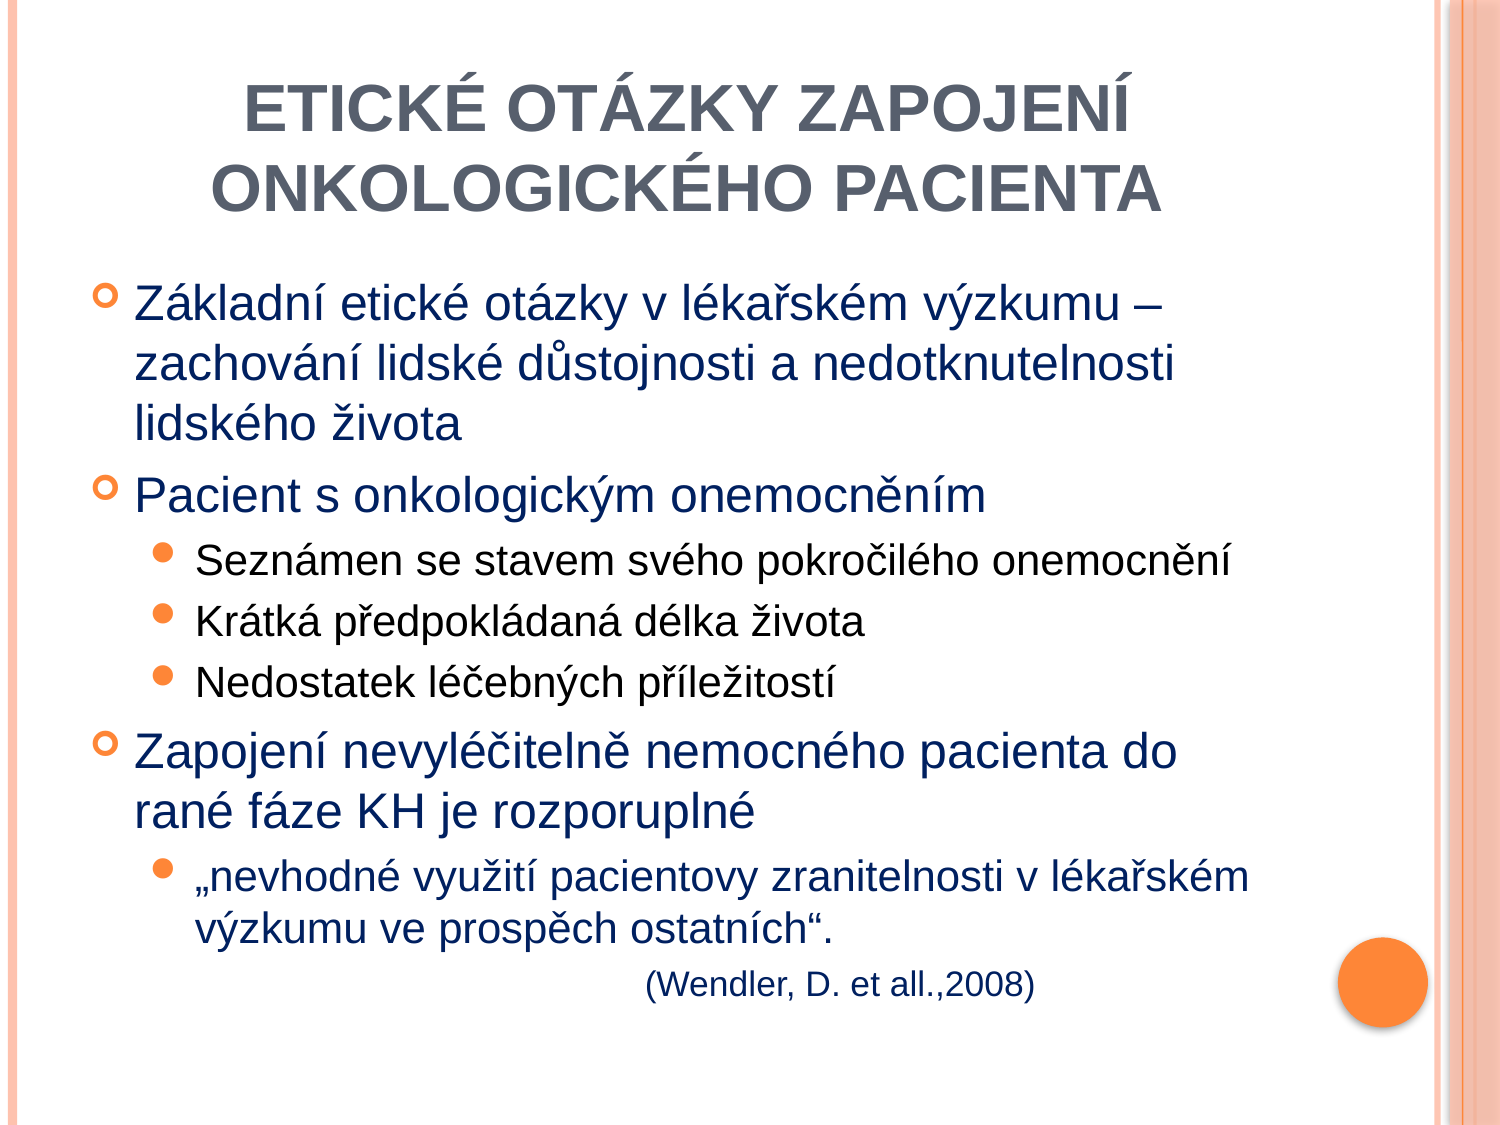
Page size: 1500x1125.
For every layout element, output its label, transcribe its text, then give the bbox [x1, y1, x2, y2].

title Etické otázky zapojení onkologického pacienta [75, 45, 1300, 233]
list Základní etické otázky v lékařském výzkumu – zachování lidské důstojnosti a nedotknutelnosti lidského života Pacient s onkologickým onemocněním Seznámen se stavem svého pokročilého onemocnění Krátká předpokládaná délka života Nedostatek léčebných příležitostí Zapojení nevyléčitelně nemocného pacienta do rané fáze KH je rozporuplné „nevhodné využití pacientovy zranitelnosti v lékařském výzkumu ve prospěch ostatních“. (Wendler, D. et all.,2008) [75, 262, 1300, 1062]
